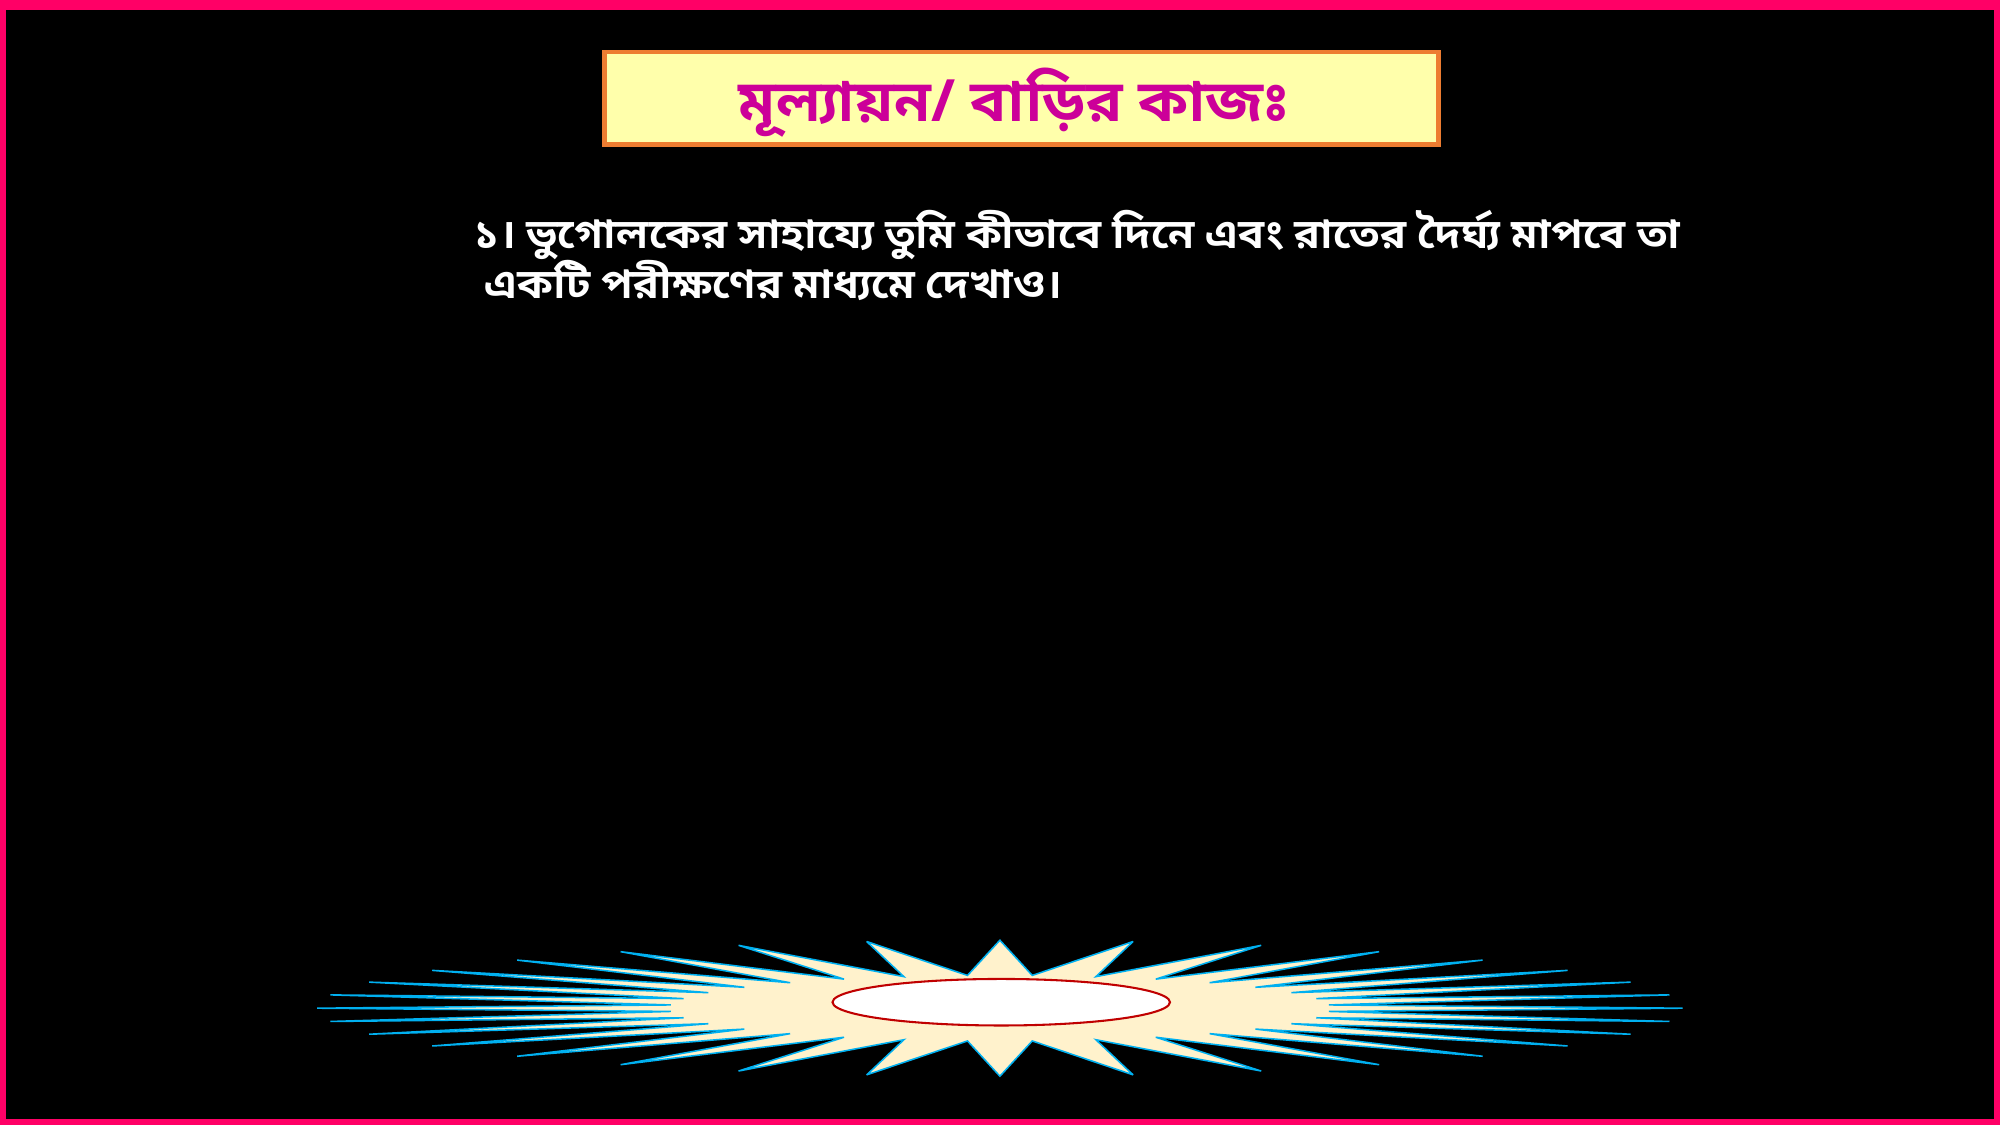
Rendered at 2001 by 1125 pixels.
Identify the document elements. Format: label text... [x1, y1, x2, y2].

text_box [0, 3, 2000, 1125]
text_box ১। ভুগোলকের সাহায্যে তুমি কীভাবে দিনে এবং রাতের দৈর্ঘ্য মাপবে তা একটি পরীক্ষণের মাধ্যমে দেখাও। [458, 144, 1882, 371]
